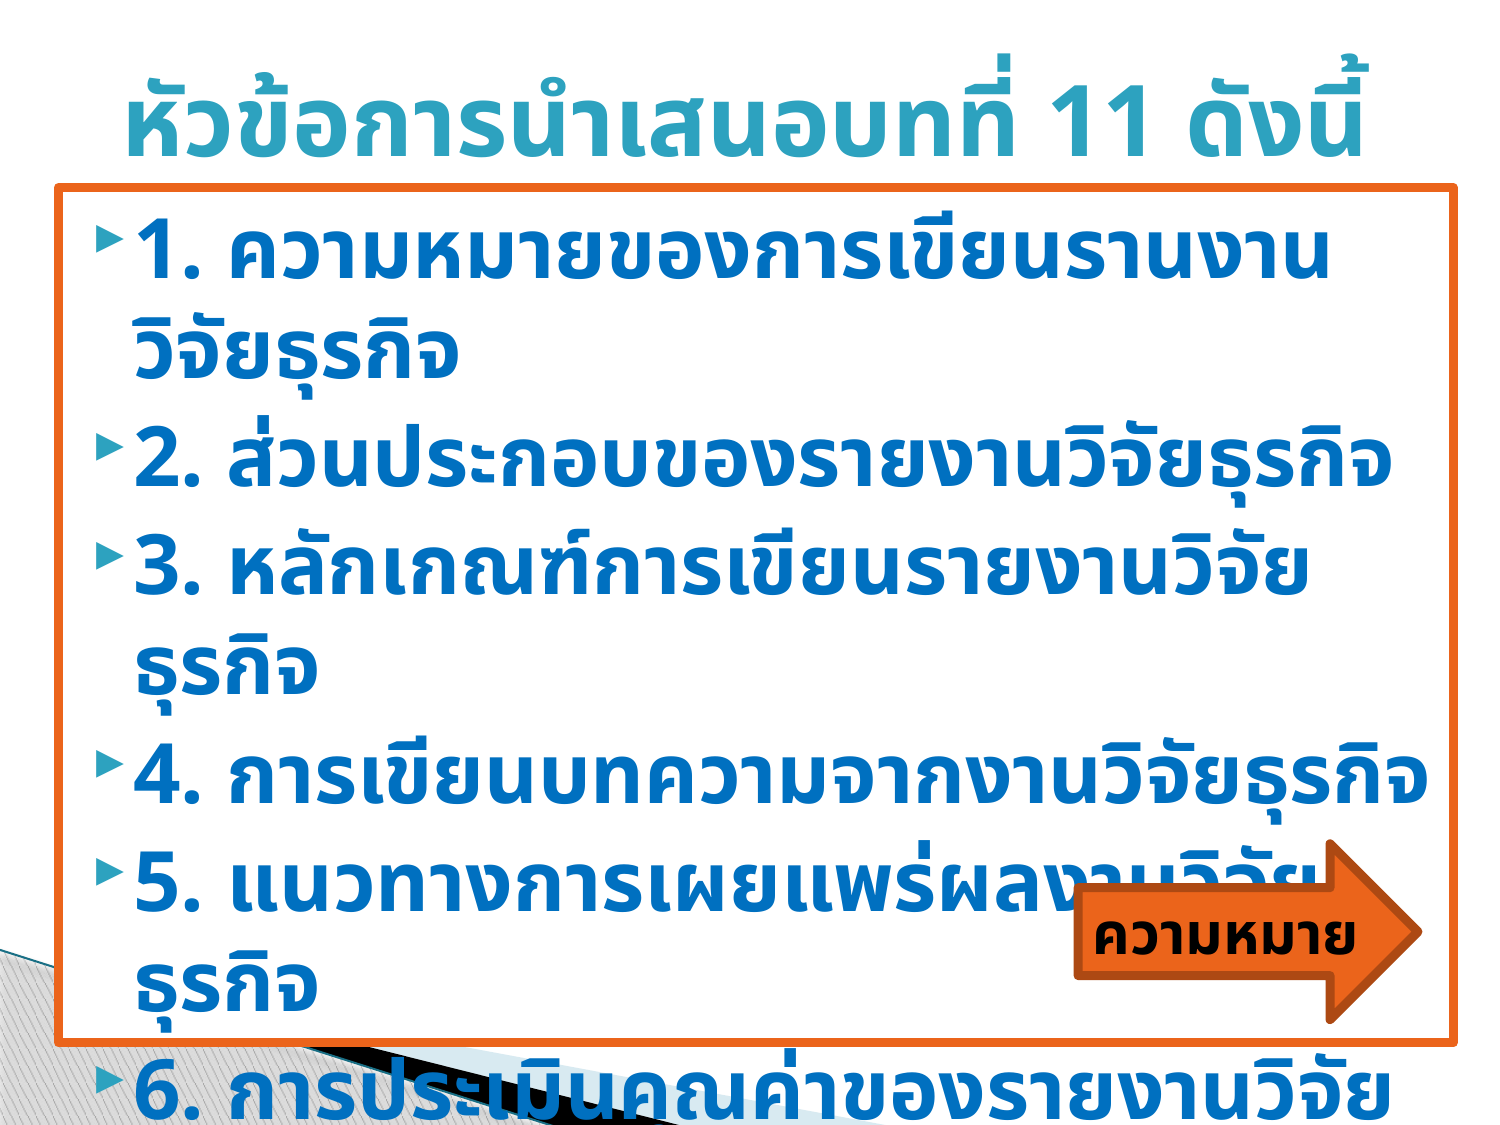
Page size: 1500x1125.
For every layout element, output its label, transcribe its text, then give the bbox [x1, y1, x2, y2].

text_box ความหมาย [1073, 839, 1423, 1025]
list 1. ความหมายของการเขียนรานงานวิจัยธุรกิจ 2. ส่วนประกอบของรายงานวิจัยธุรกิจ 3. หลักเกณฑ์การเขียนรายงานวิจัยธุรกิจ 4. การเขียนบทความจากงานวิจัยธุรกิจ 5. แนวทางการเผยแพร่ผลงานวิจัยธุรกิจ 6. การประเมินคุณค่าของรายงานวิจัยธุรกิจ 7. บทสรุป [54, 183, 1458, 1047]
title หัวข้อการนำเสนอบทที่ 11 ดังนี้ [70, 23, 1421, 211]
